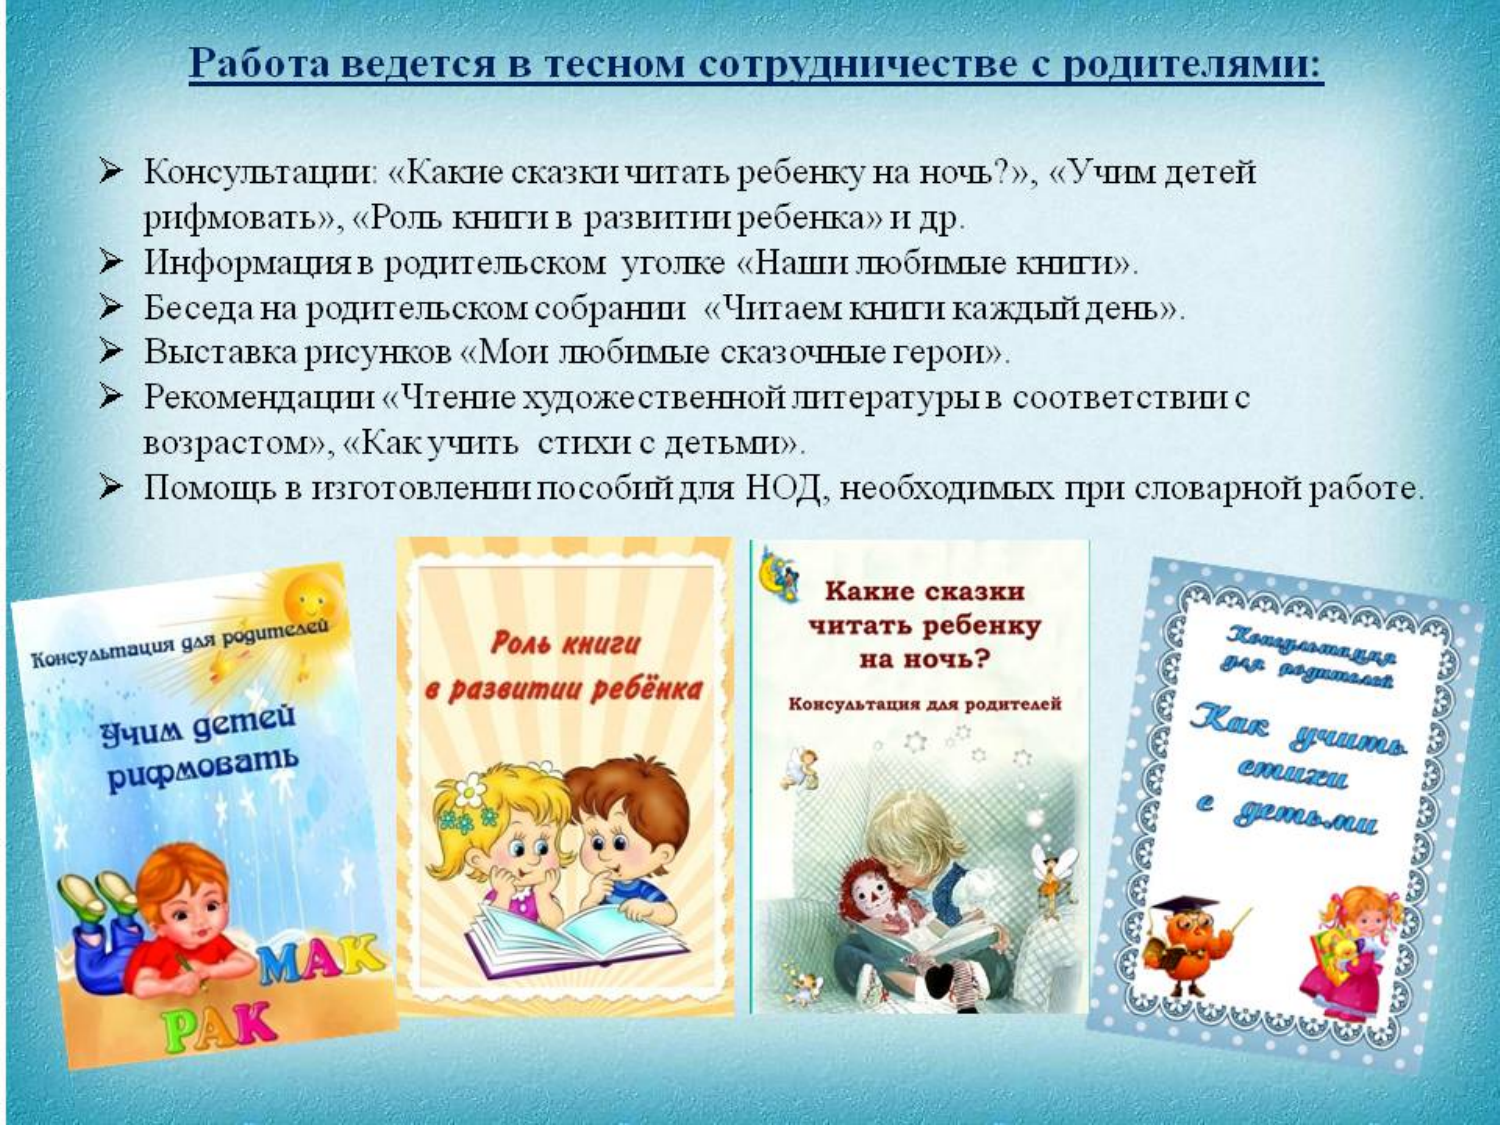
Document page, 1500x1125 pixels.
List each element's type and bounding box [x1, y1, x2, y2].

list [0, 0, 1500, 1125]
